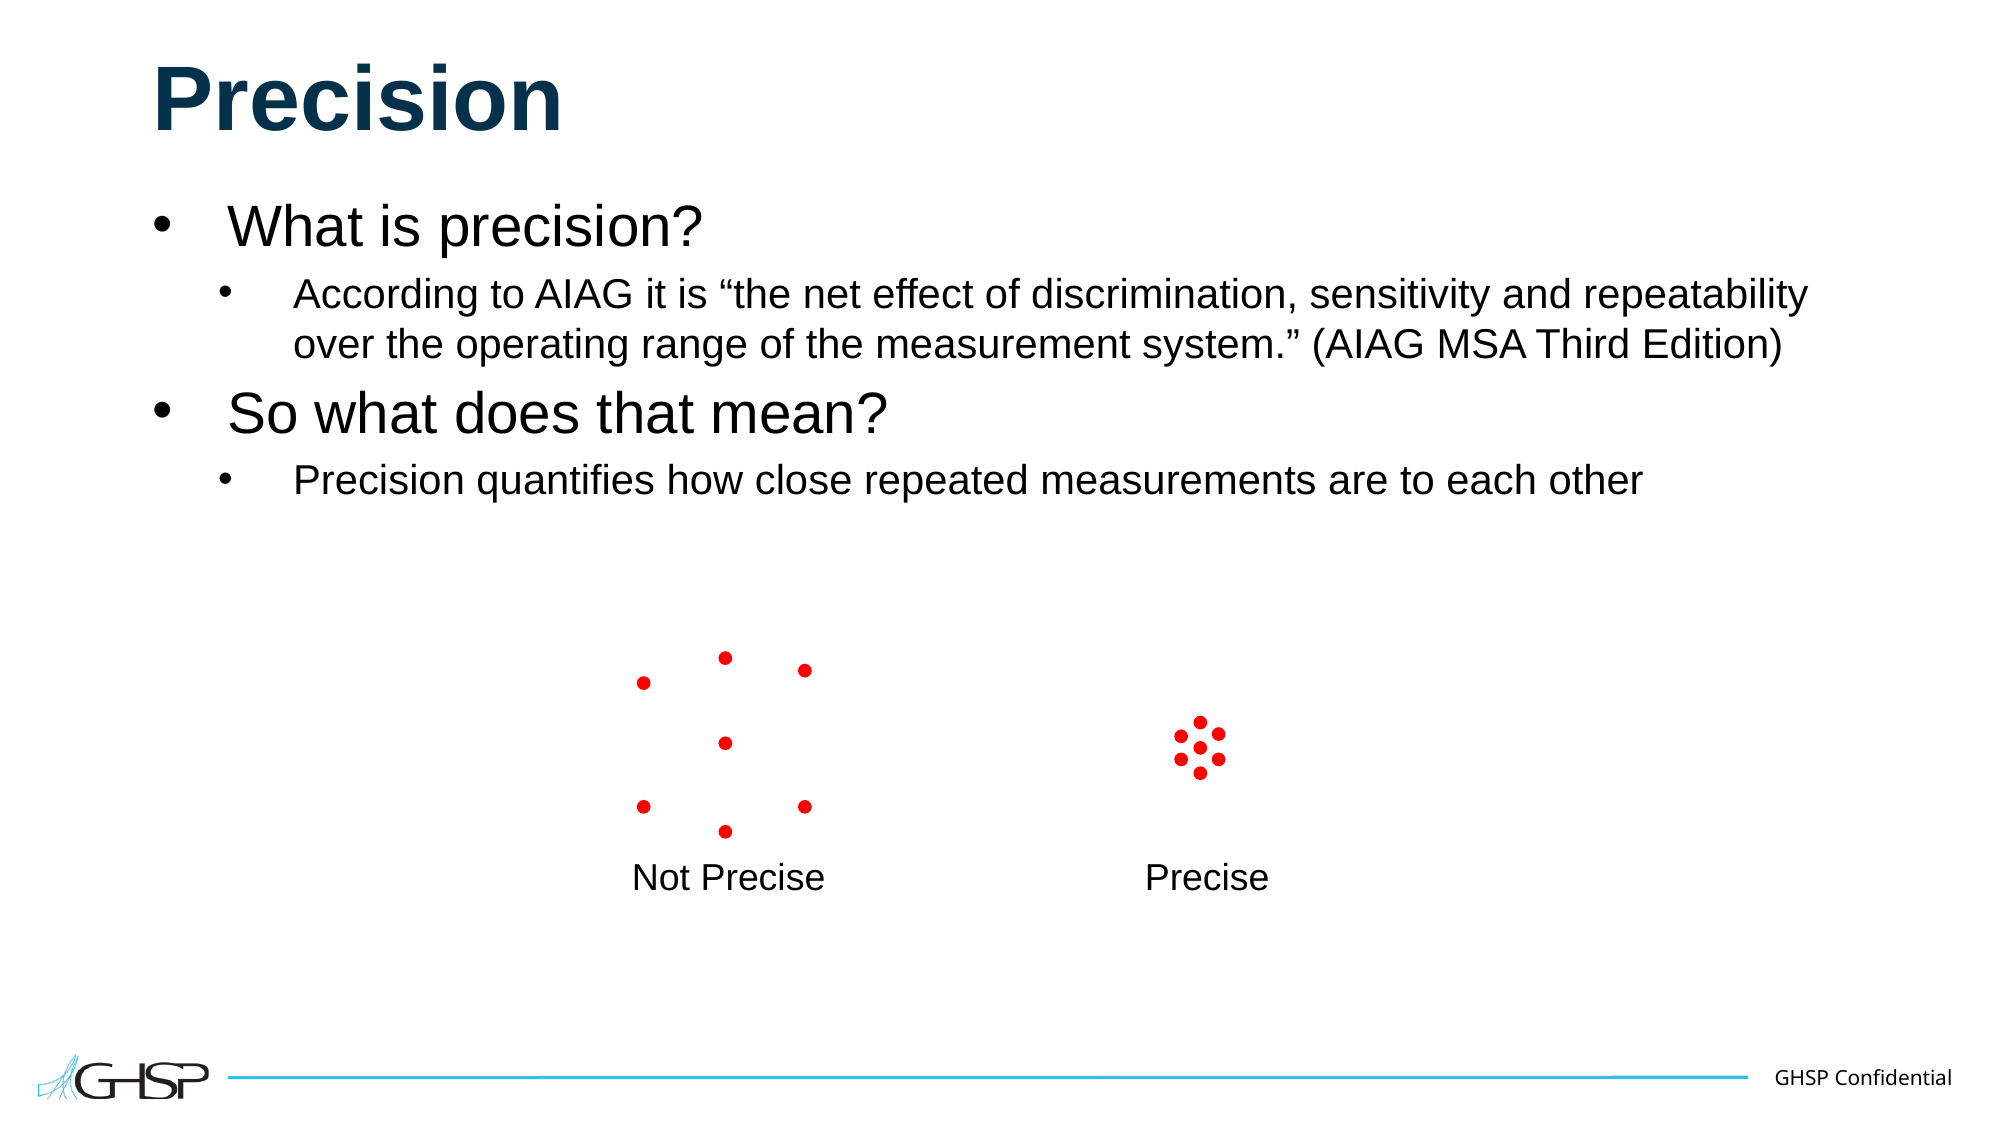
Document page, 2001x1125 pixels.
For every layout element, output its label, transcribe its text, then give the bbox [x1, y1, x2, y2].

title Precision [137, 34, 1863, 167]
text_box Not Precise [617, 845, 841, 906]
text_box Precise [1130, 845, 1285, 906]
list What is precision? According to AIAG it is “the net effect of discrimination, sensitivity and repeatability over the operating range of the measurement system.” (AIAG MSA Third Edition) So what does that mean? Precision quantifies how close repeated measurements are to each other [137, 180, 1851, 699]
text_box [1174, 715, 1226, 781]
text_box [636, 651, 812, 839]
